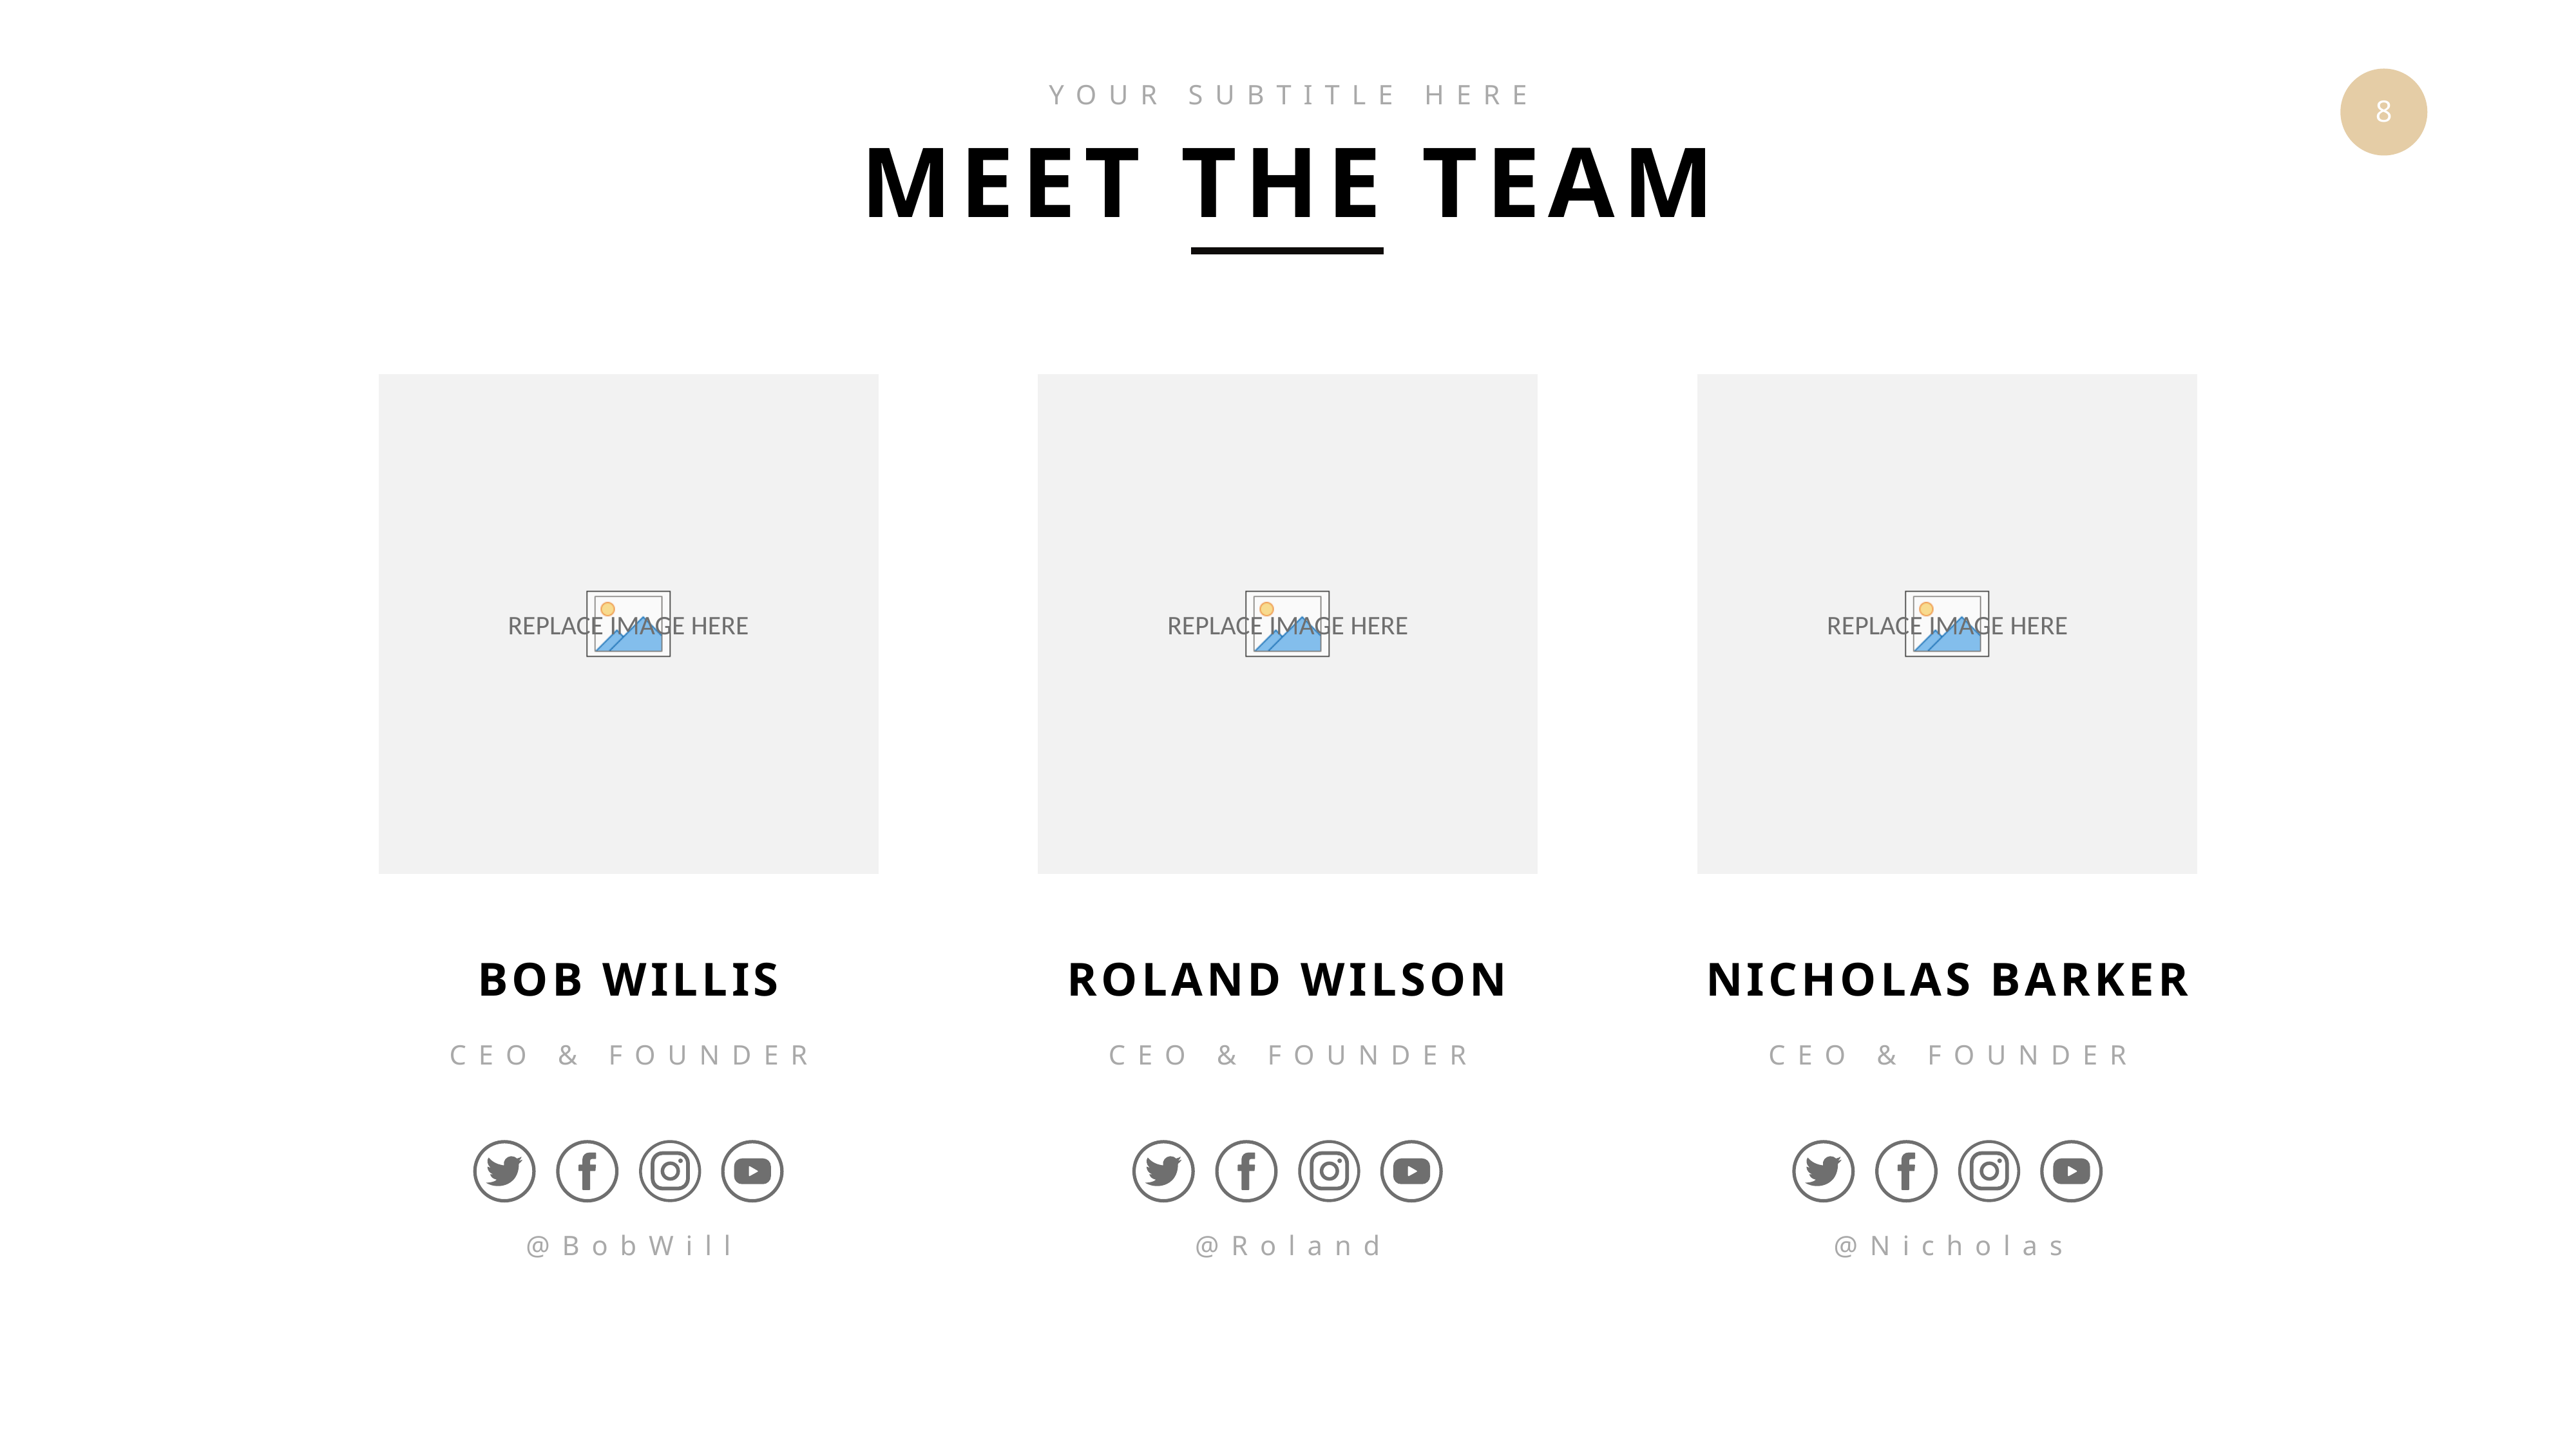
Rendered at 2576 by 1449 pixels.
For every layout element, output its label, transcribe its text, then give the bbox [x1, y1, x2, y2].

picture [378, 374, 879, 875]
picture [1038, 374, 1538, 875]
text_box BOB WILLIS [468, 945, 789, 1010]
text_box CEO & FOUNDER [439, 1033, 817, 1075]
text_box [1380, 1140, 1443, 1203]
text_box [1875, 1140, 1938, 1203]
text_box @Nicholas [1824, 1224, 2072, 1266]
picture [1697, 374, 2198, 875]
text_box [1215, 1140, 1278, 1203]
text_box CEO & FOUNDER [1098, 1033, 1476, 1075]
text_box [721, 1140, 784, 1203]
text_box NICHOLAS BARKER [1696, 945, 2199, 1010]
text_box @BobWill [516, 1224, 741, 1266]
text_box [1958, 1140, 2021, 1202]
text_box [639, 1140, 701, 1202]
text_box [473, 1140, 536, 1203]
text_box [1792, 1140, 1855, 1203]
text_box YOUR SUBTITLE HERE [1039, 73, 1538, 115]
text_box [2040, 1140, 2103, 1203]
text_box [556, 1140, 619, 1203]
text_box MEET THE TEAM [852, 115, 1725, 242]
text_box @Roland [1185, 1224, 1390, 1266]
text_box [1132, 1140, 1195, 1203]
text_box ROLAND WILSON [1057, 945, 1518, 1010]
text_box CEO & FOUNDER [1759, 1033, 2137, 1075]
text_box [1298, 1140, 1360, 1202]
